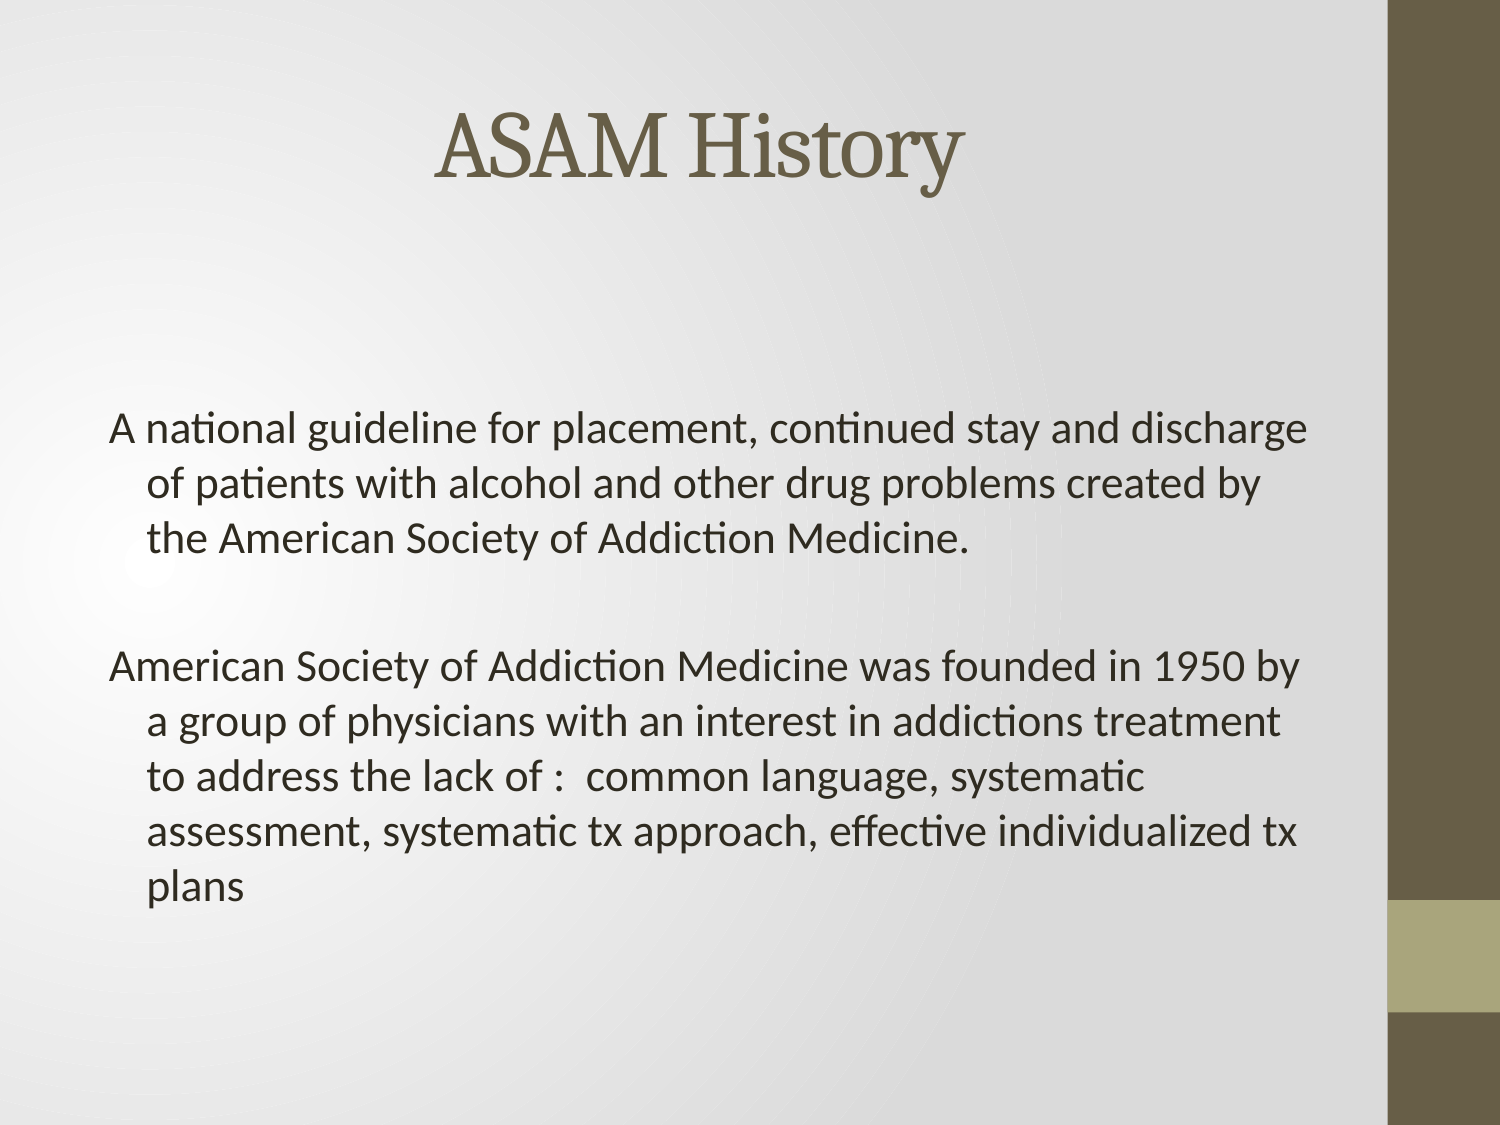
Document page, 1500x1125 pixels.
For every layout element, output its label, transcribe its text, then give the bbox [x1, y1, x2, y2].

list A national guideline for placement, continued stay and discharge of patients with alcohol and other drug problems created by the American Society of Addiction Medicine. American Society of Addiction Medicine was founded in 1950 by a group of physicians with an interest in addictions treatment to address the lack of : common language, systematic assessment, systematic tx approach, effective individualized tx plans [75, 262, 1325, 988]
title ASAM History [75, 45, 1325, 233]
